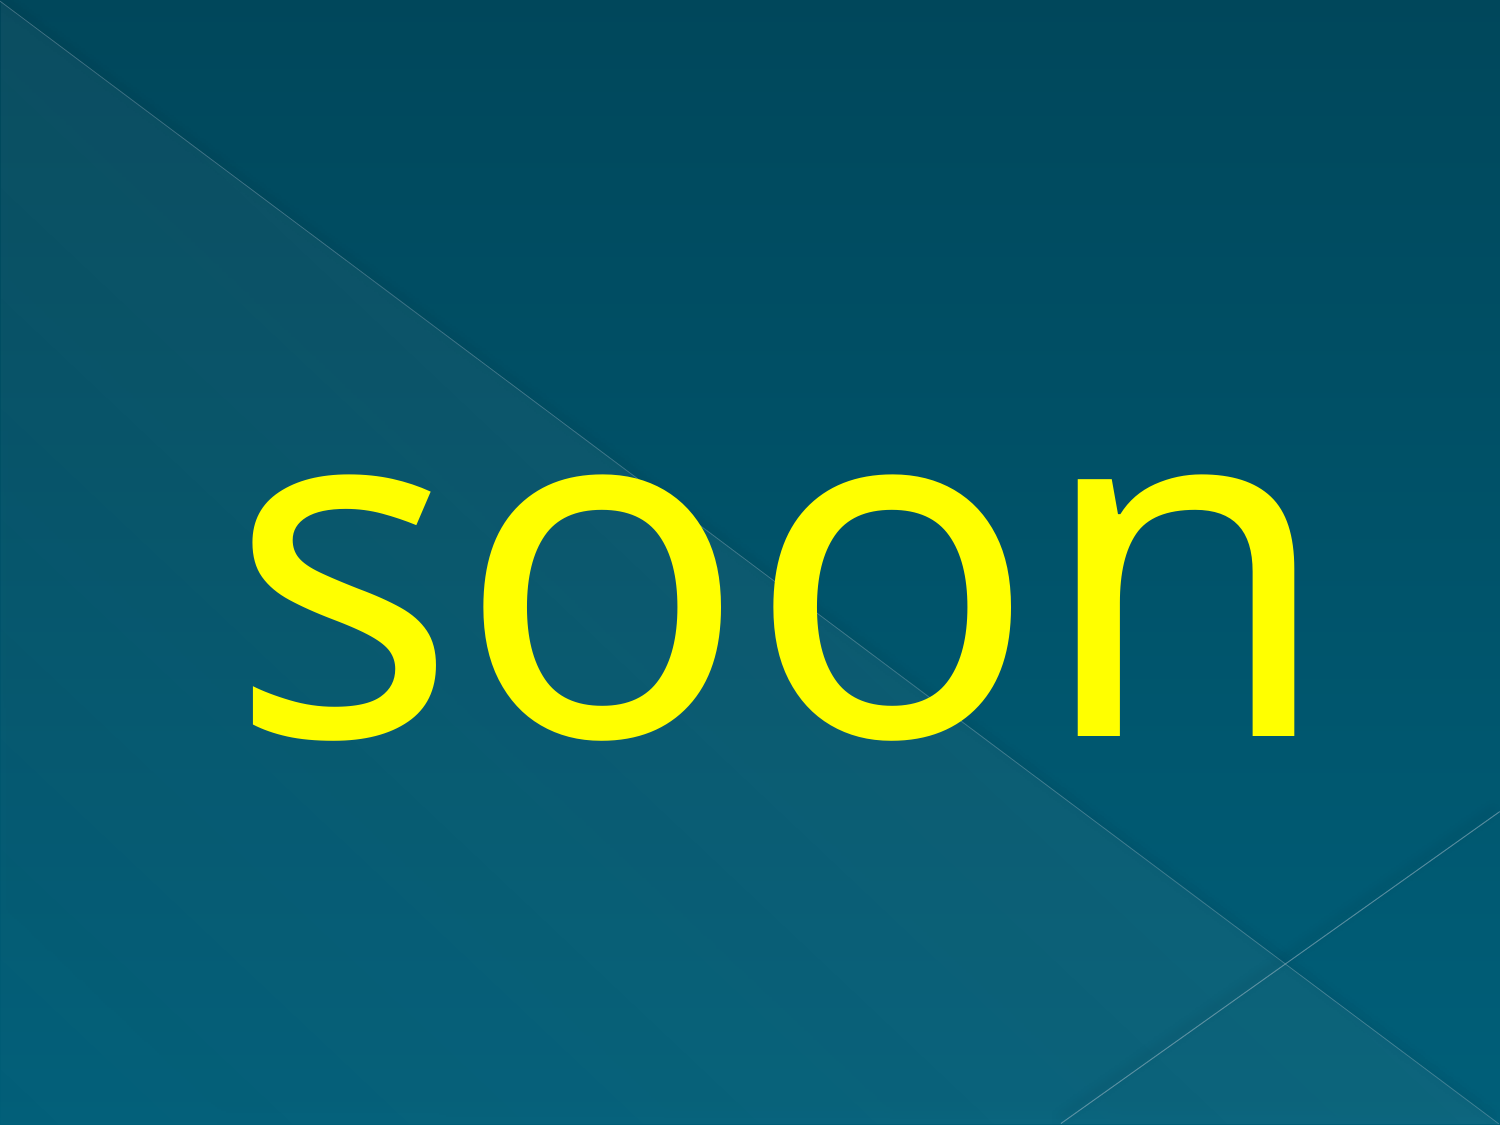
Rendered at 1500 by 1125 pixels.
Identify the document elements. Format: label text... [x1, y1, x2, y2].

text_box soon [212, 249, 1350, 840]
